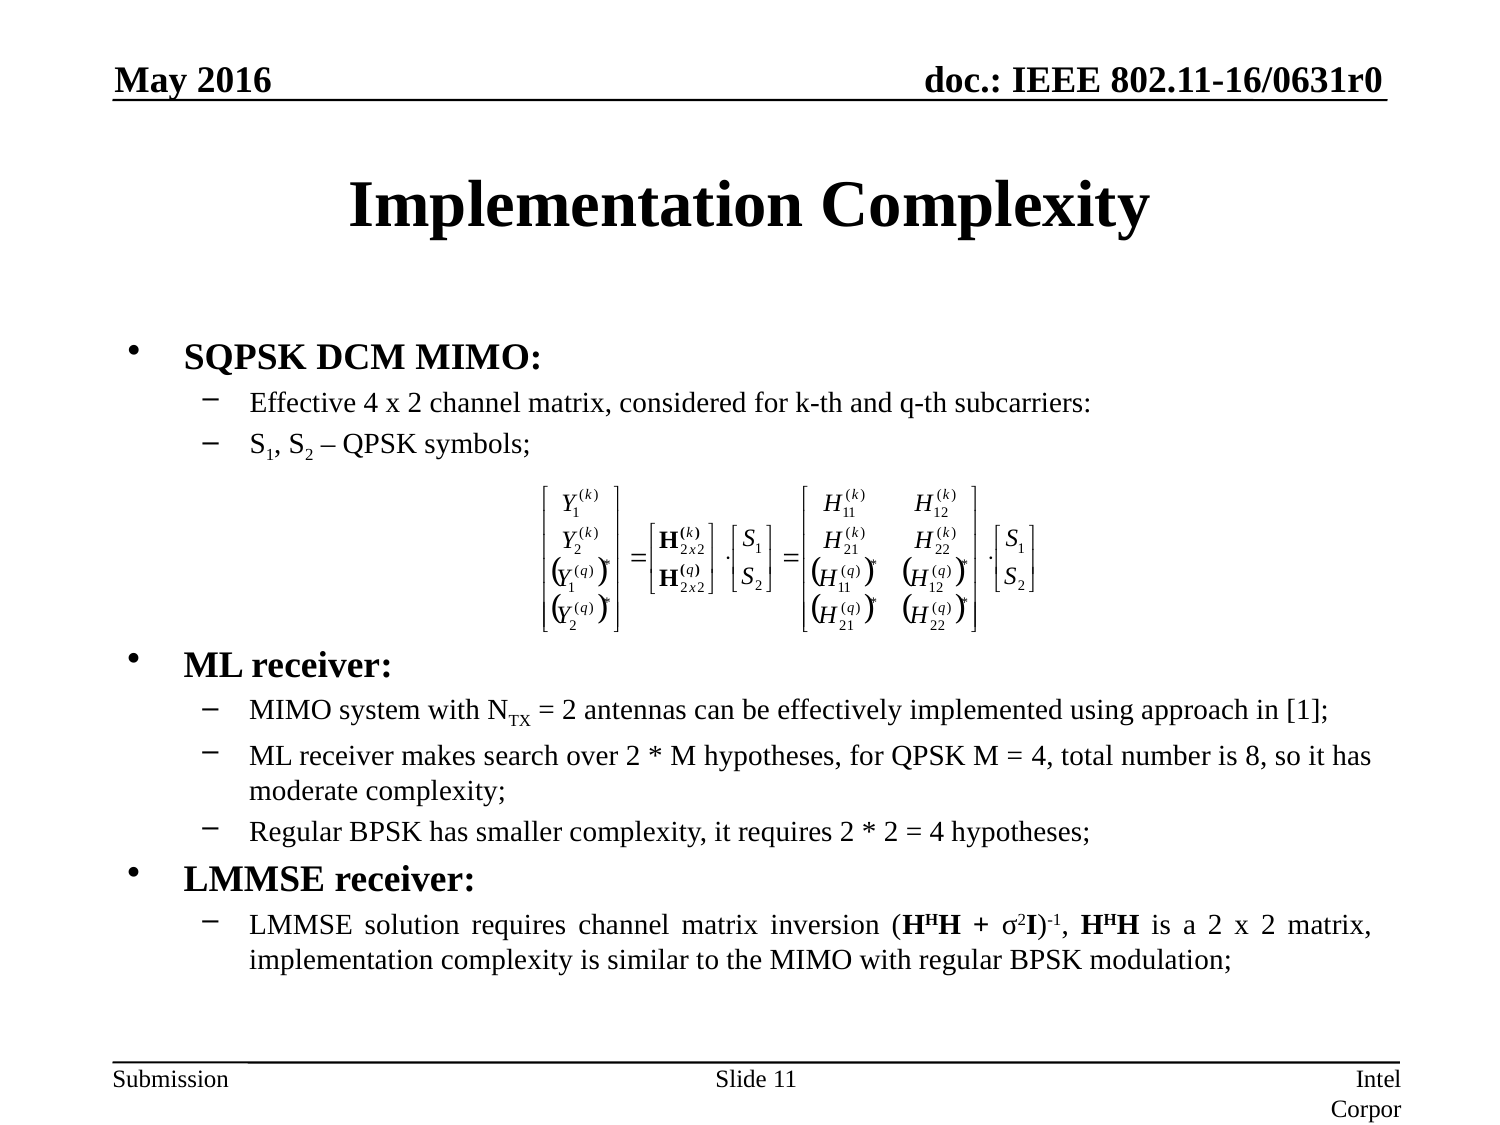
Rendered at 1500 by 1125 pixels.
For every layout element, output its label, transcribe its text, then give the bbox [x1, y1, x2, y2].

list SQPSK DCM MIMO: Effective 4 x 2 channel matrix, considered for k-th and q-th subcarriers: S1, S2 – QPSK symbols; [112, 324, 1388, 445]
slide_number Slide 11 [712, 1062, 800, 1093]
title Implementation Complexity [112, 112, 1388, 288]
text_box ML receiver: MIMO system with NTX = 2 antennas can be effectively implemented using approach in [1]; ML receiver makes search over 2 * M hypotheses, for QPSK M = 4, total number is 8, so it has moderate complexity; Regular BPSK has smaller complexity, it requires 2 * 2 = 4 hypotheses; LMMSE receiver: LMMSE solution requires channel matrix inversion (HHH + σ2I)-1, HHH is a 2 x 2 matrix, implementation complexity is similar to the MIMO with regular BPSK modulation; [112, 632, 1388, 1035]
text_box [537, 481, 1044, 637]
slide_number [114, 54, 316, 100]
footer Intel Corporation [1325, 1062, 1402, 1093]
